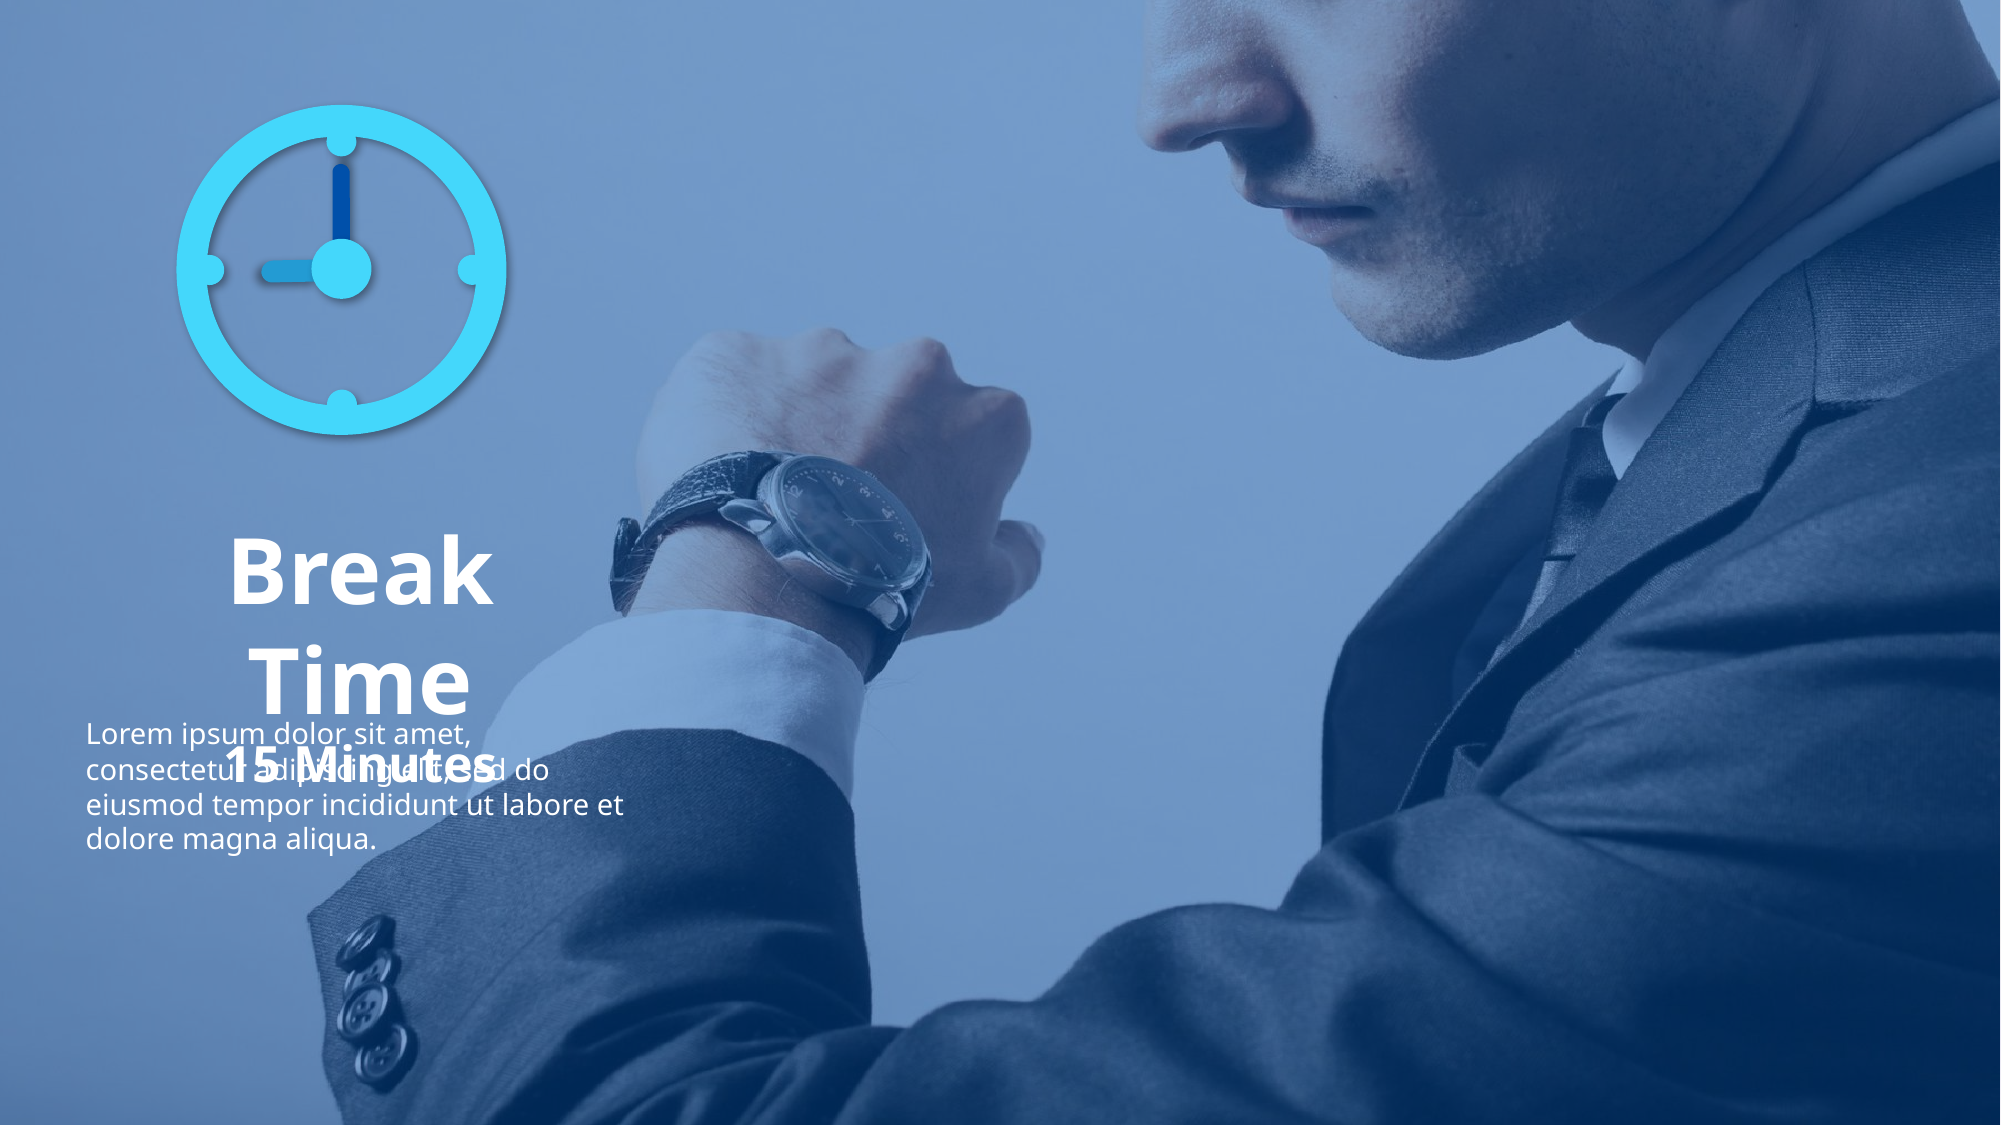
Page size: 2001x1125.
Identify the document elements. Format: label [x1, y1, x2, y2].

text_box [291, 176, 379, 237]
text_box [262, 237, 431, 291]
text_box [70, 505, 641, 830]
text_box [291, 291, 379, 373]
text_box [0, 0, 2000, 1125]
text_box [175, 103, 508, 436]
